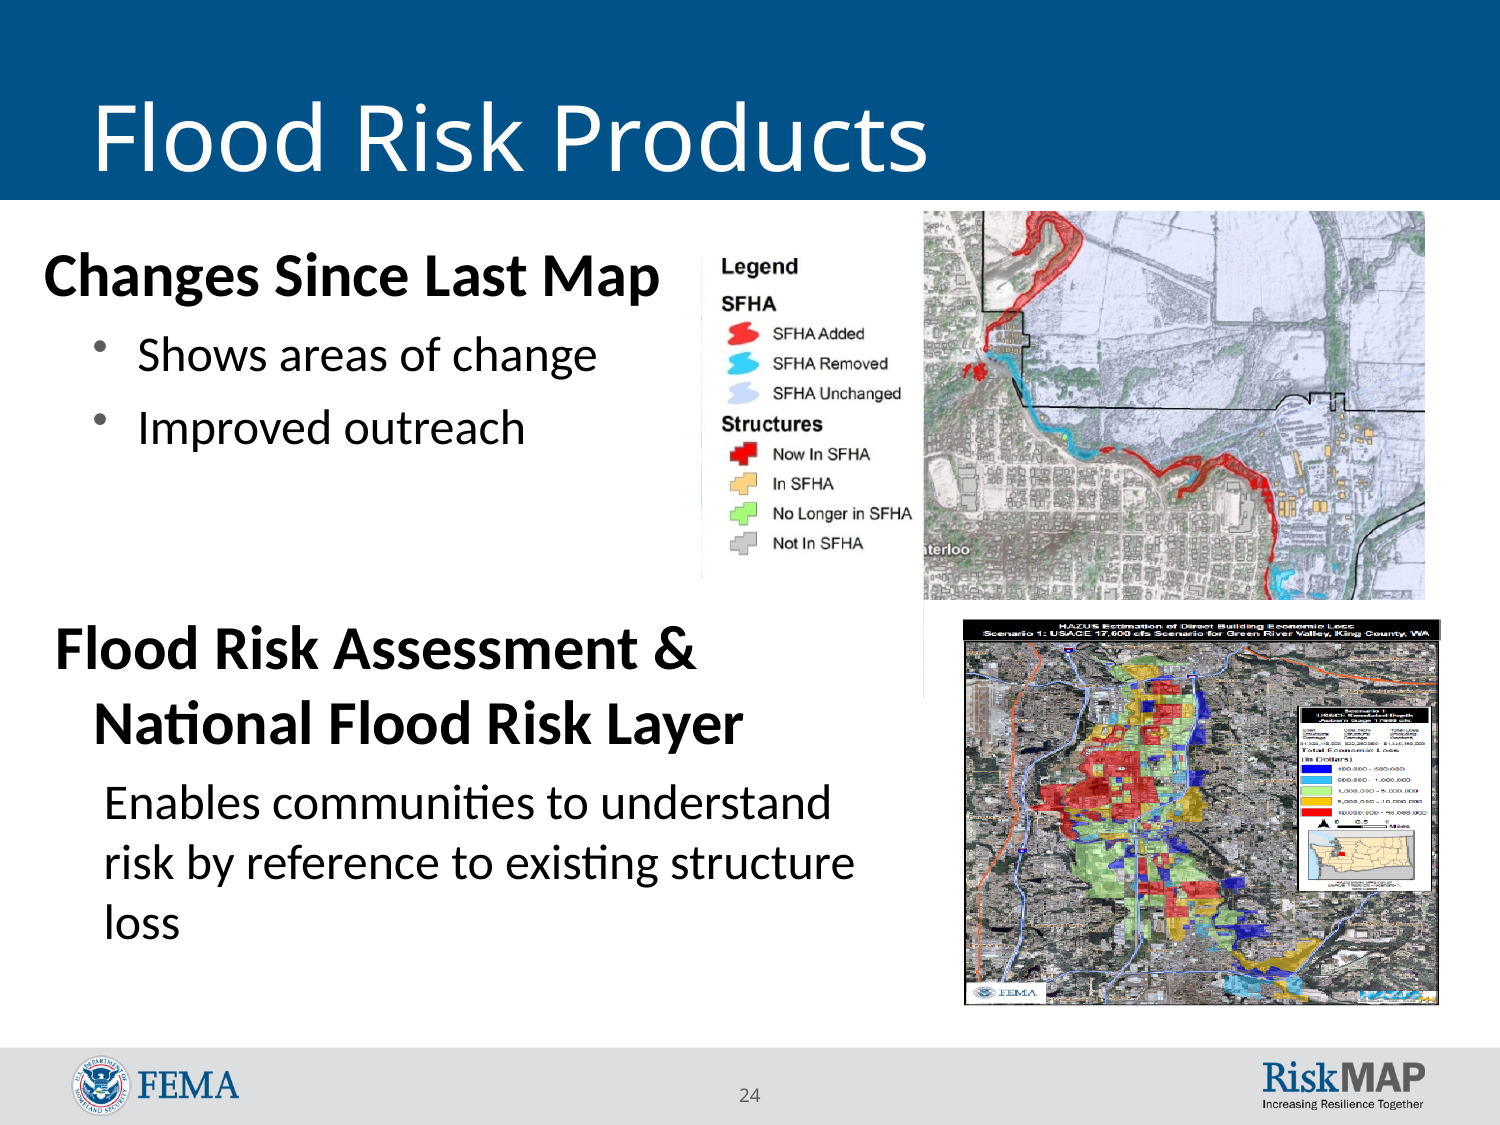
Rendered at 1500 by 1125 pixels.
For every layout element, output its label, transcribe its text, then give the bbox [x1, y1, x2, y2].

list Changes Since Last Map Shows areas of change Improved outreach [29, 226, 767, 538]
picture [1263, 1061, 1425, 1110]
picture [71, 1055, 239, 1116]
text_box Flood Risk Assessment & National Flood Risk Layer Enables communities to understand risk by reference to existing structure loss [40, 600, 918, 980]
picture [701, 211, 1462, 1012]
title Flood Risk Products [74, 7, 1426, 198]
